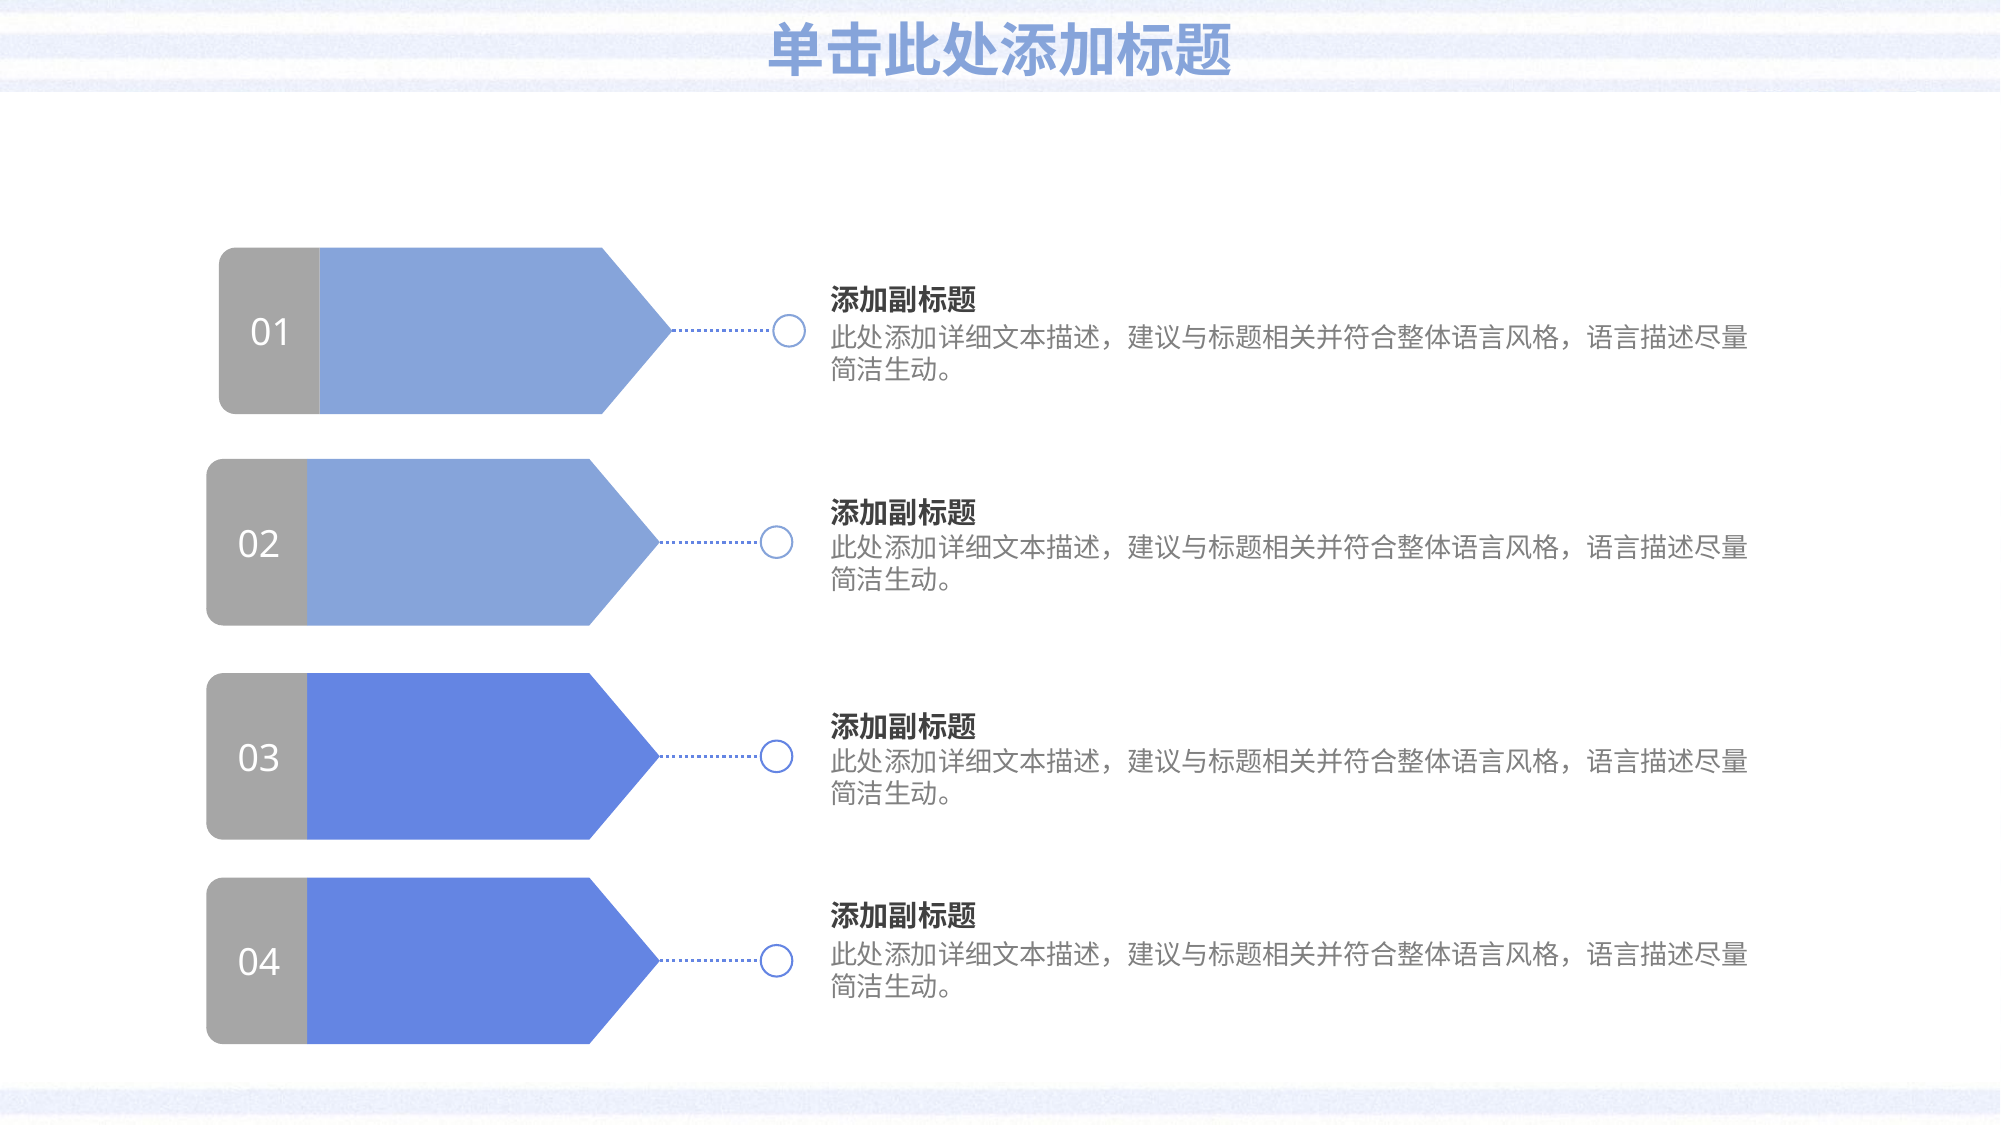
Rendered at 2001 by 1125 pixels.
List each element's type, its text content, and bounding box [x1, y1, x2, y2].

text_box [829, 708, 1756, 811]
text_box [765, 525, 794, 559]
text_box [218, 247, 778, 415]
text_box [765, 739, 794, 774]
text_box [829, 896, 1756, 1004]
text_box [206, 877, 765, 1045]
picture [0, 0, 2001, 1125]
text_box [829, 280, 1756, 387]
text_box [206, 458, 765, 626]
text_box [206, 672, 765, 840]
text_box [765, 943, 794, 978]
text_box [829, 494, 1756, 596]
title 单击此处添加标题 [137, 13, 1863, 93]
text_box [778, 313, 806, 348]
